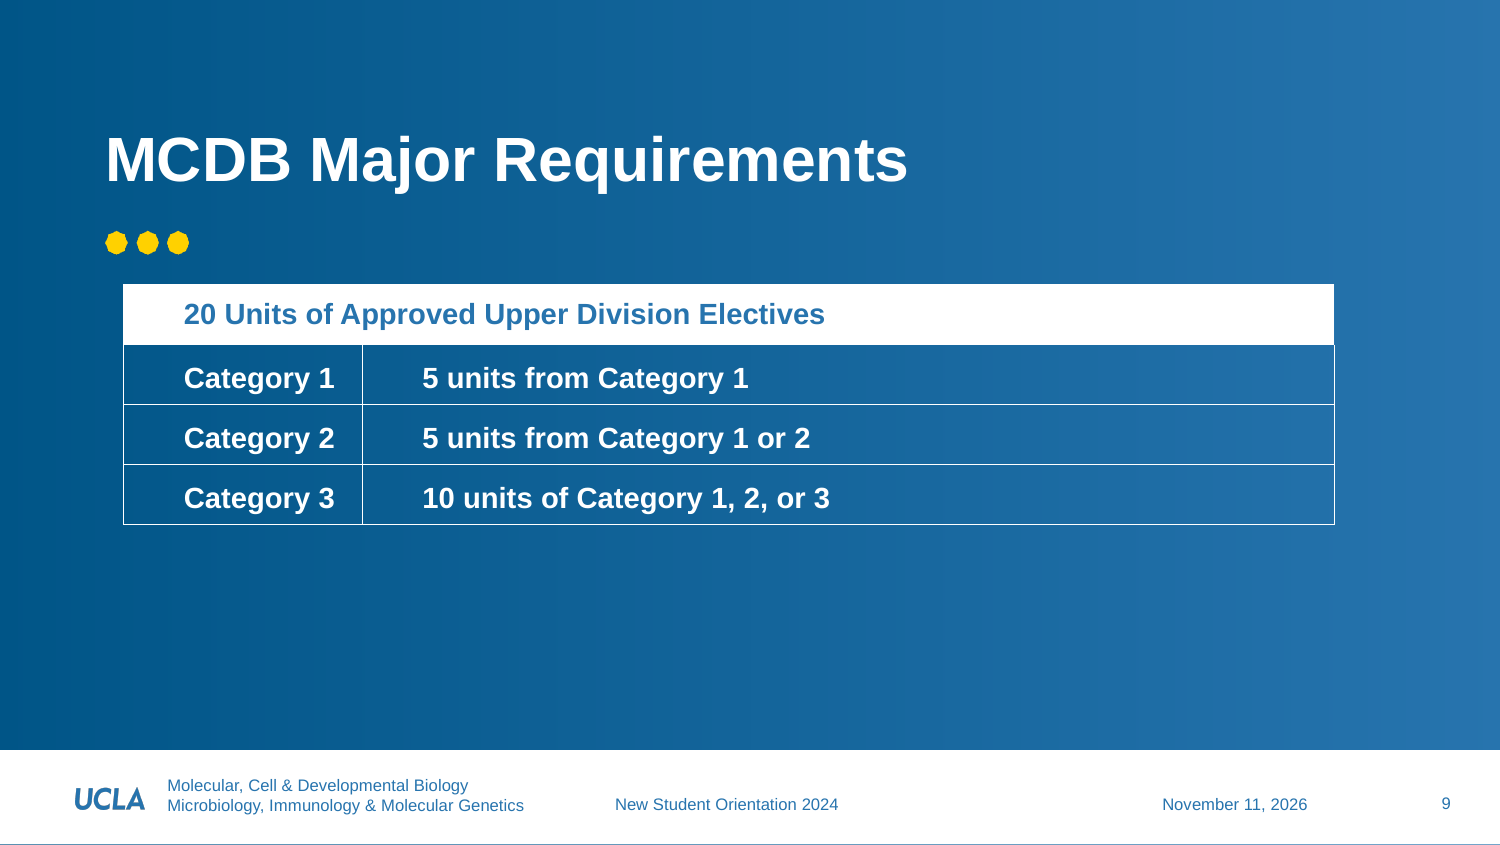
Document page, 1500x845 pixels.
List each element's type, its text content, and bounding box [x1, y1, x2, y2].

table_header 20 Units of Approved Upper Division Electives [124, 285, 1334, 345]
table_cell Category 1 [124, 345, 362, 404]
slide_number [1097, 791, 1323, 816]
slide_number 9 [1334, 791, 1466, 815]
table_cell 5 units from Category 1 or 2 [363, 405, 1334, 464]
table_cell 10 units of Category 1, 2, or 3 [363, 465, 1334, 524]
picture [75, 787, 145, 810]
table_cell 5 units from Category 1 [363, 345, 1334, 404]
table_cell Category 2 [124, 405, 362, 464]
table_cell Category 3 [124, 465, 362, 524]
title MCDB Major Requirements [90, 120, 1290, 205]
picture [105, 230, 189, 255]
